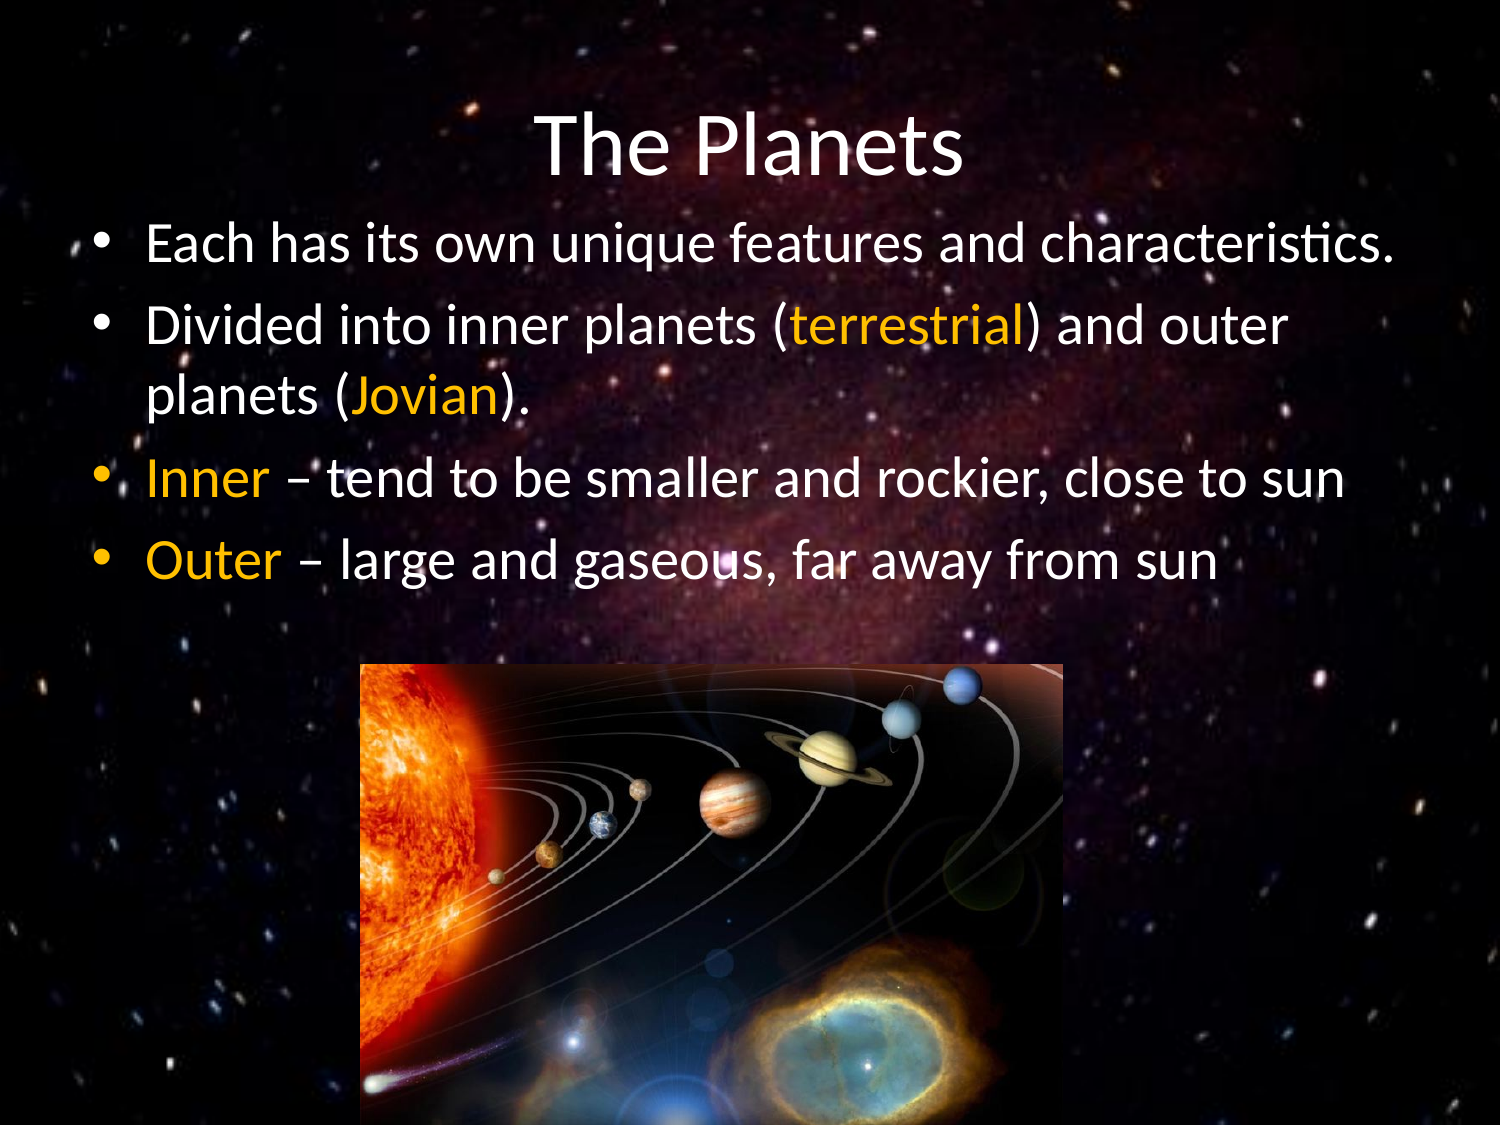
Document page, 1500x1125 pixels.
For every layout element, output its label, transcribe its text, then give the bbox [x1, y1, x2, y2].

list Each has its own unique features and characteristics. Divided into inner planets (terrestrial) and outer planets (Jovian). Inner – tend to be smaller and rockier, close to sun Outer – large and gaseous, far away from sun [76, 196, 1425, 681]
title The Planets [75, 45, 1425, 233]
picture [0, 0, 1500, 1125]
